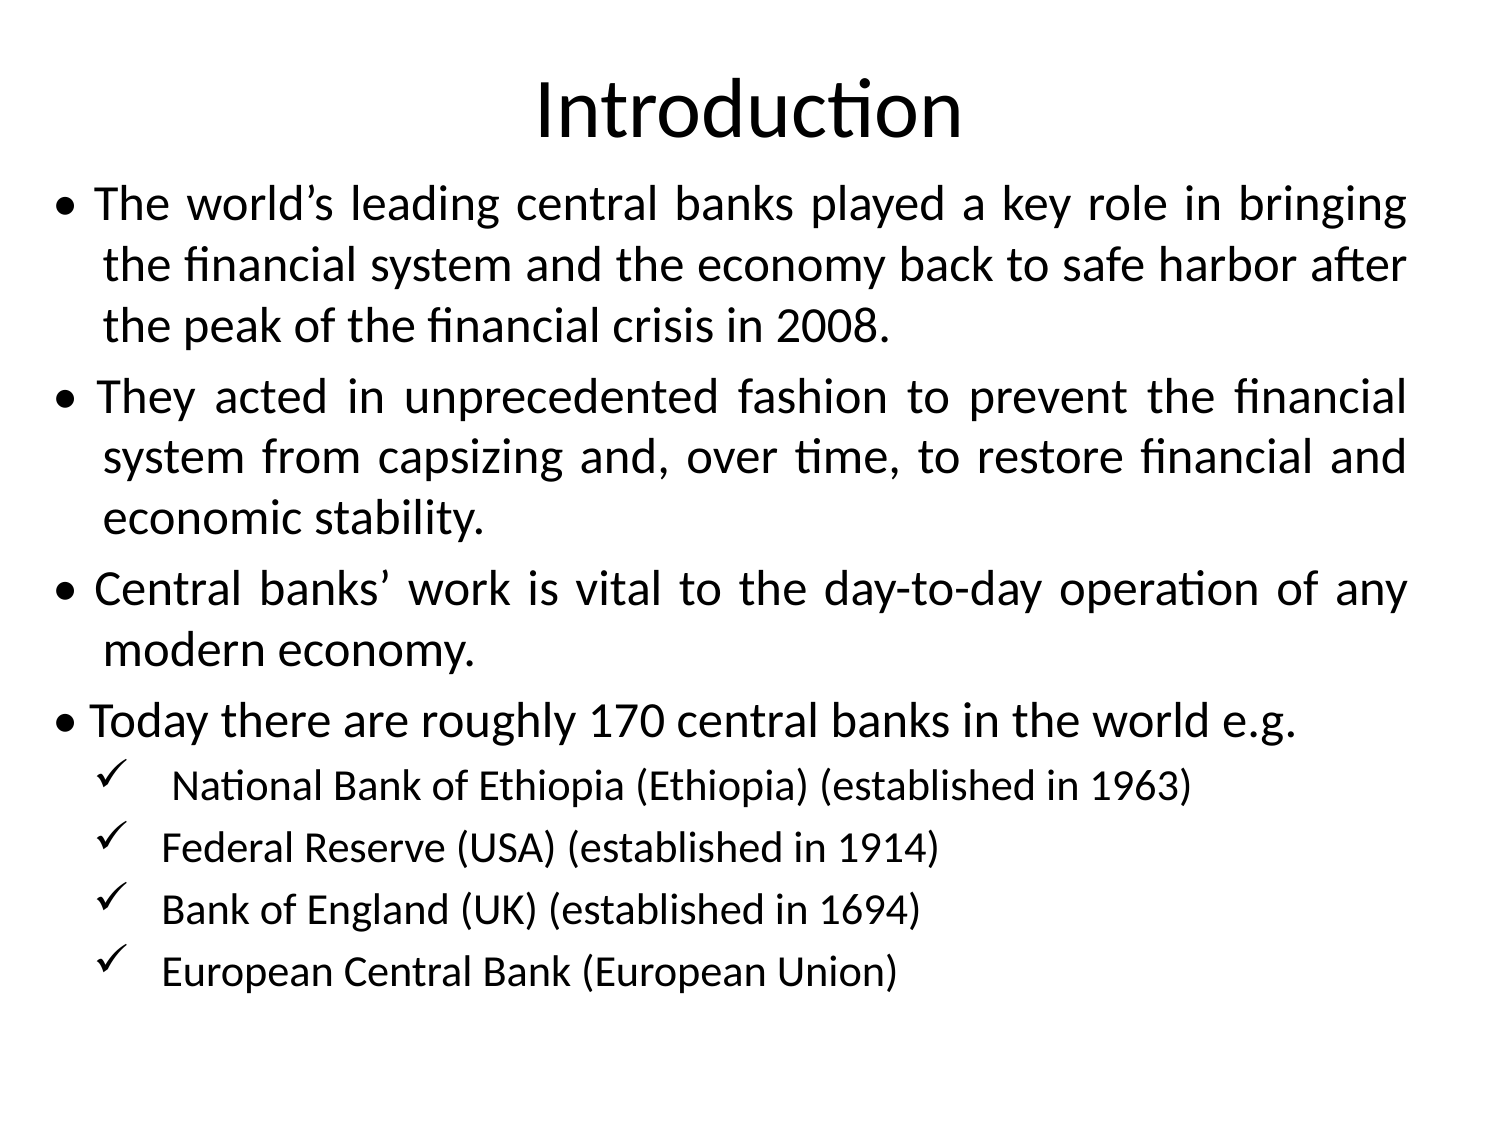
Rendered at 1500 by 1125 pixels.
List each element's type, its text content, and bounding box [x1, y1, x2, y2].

title Introduction [75, 45, 1425, 162]
list • The world’s leading central banks played a key role in bringing the financial system and the economy back to safe harbor after the peak of the financial crisis in 2008. • They acted in unprecedented fashion to prevent the financial system from capsizing and, over time, to restore financial and economic stability. • Central banks’ work is vital to the day-to-day operation of any modern economy. • Today there are roughly 170 central banks in the world e.g. National Bank of Ethiopia (Ethiopia) (established in 1963) Federal Reserve (USA) (established in 1914) Bank of England (UK) (established in 1694) European Central Bank (European Union) [37, 162, 1425, 1005]
